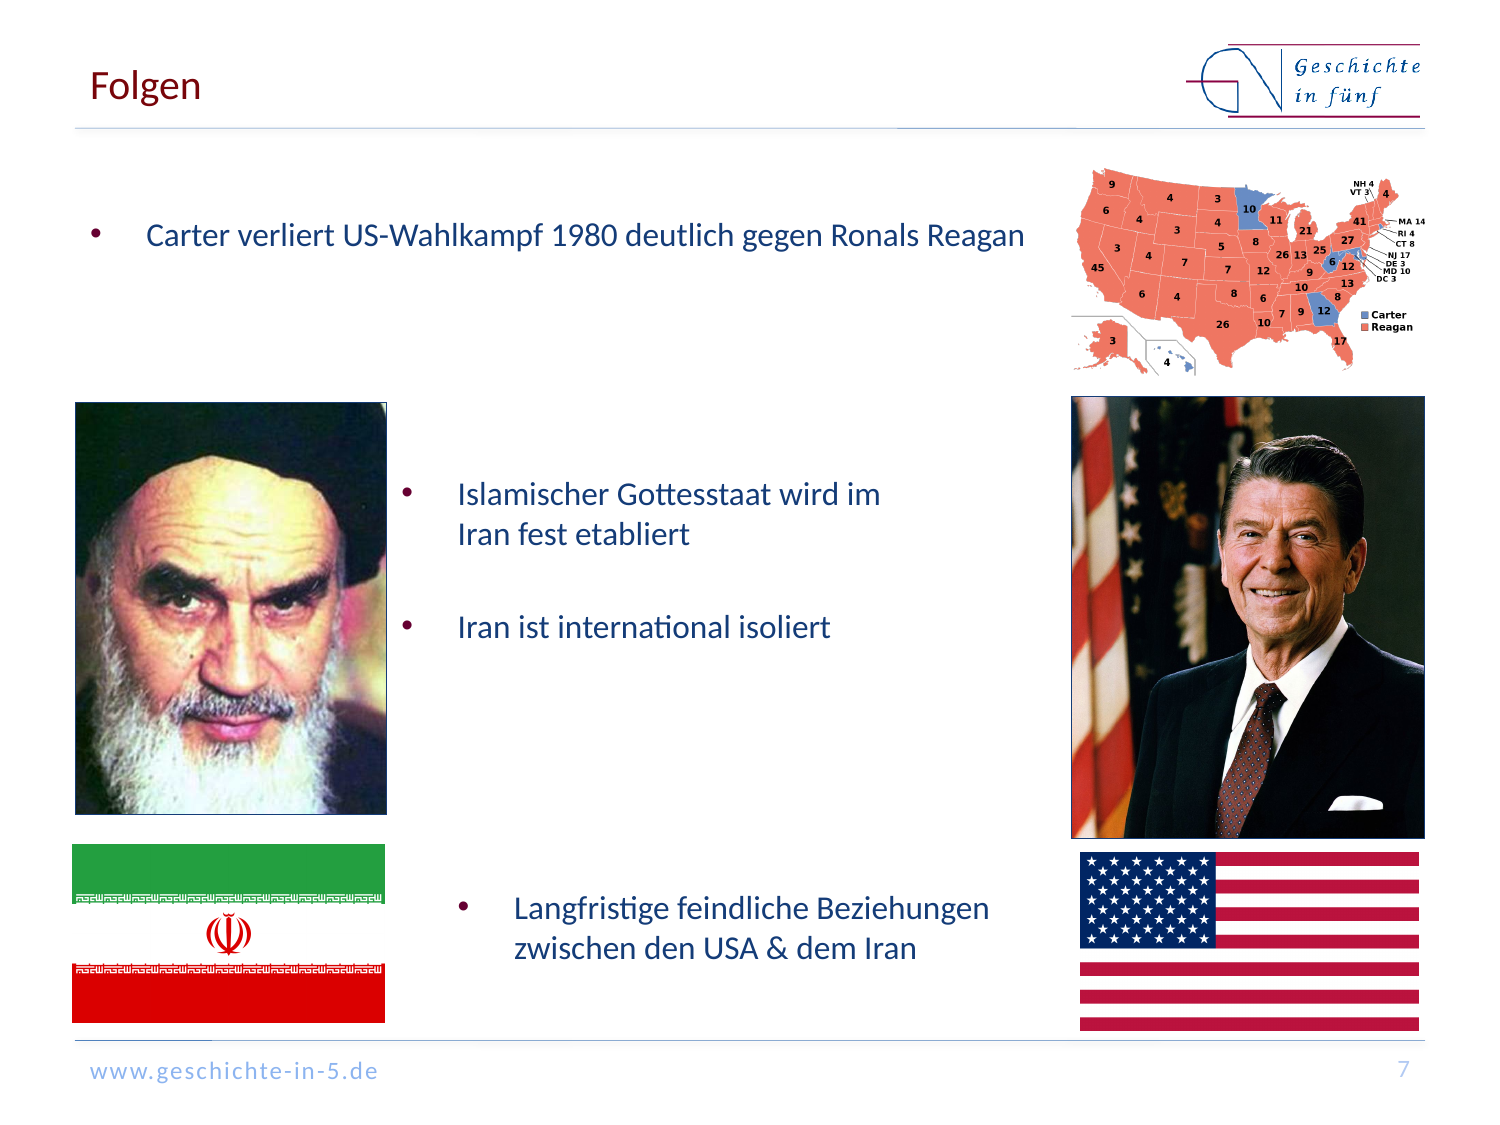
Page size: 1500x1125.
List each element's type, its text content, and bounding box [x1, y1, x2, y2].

list Carter verliert US-Wahlkampf 1980 deutlich gegen Ronals Reagan [75, 205, 1066, 315]
picture [72, 844, 385, 1023]
picture [1071, 395, 1426, 839]
picture [1079, 851, 1419, 1031]
picture [1182, 38, 1425, 122]
text_box Langfristige feindliche Beziehungen zwischen den USA & dem Iran [442, 879, 1030, 1005]
text_box Islamischer Gottesstaat wird im Iran fest etabliert Iran ist international isoliert [391, 464, 932, 736]
title Folgen [75, 45, 1183, 122]
picture [1071, 168, 1426, 376]
picture [74, 402, 387, 815]
slide_number 7 [1074, 1042, 1425, 1093]
